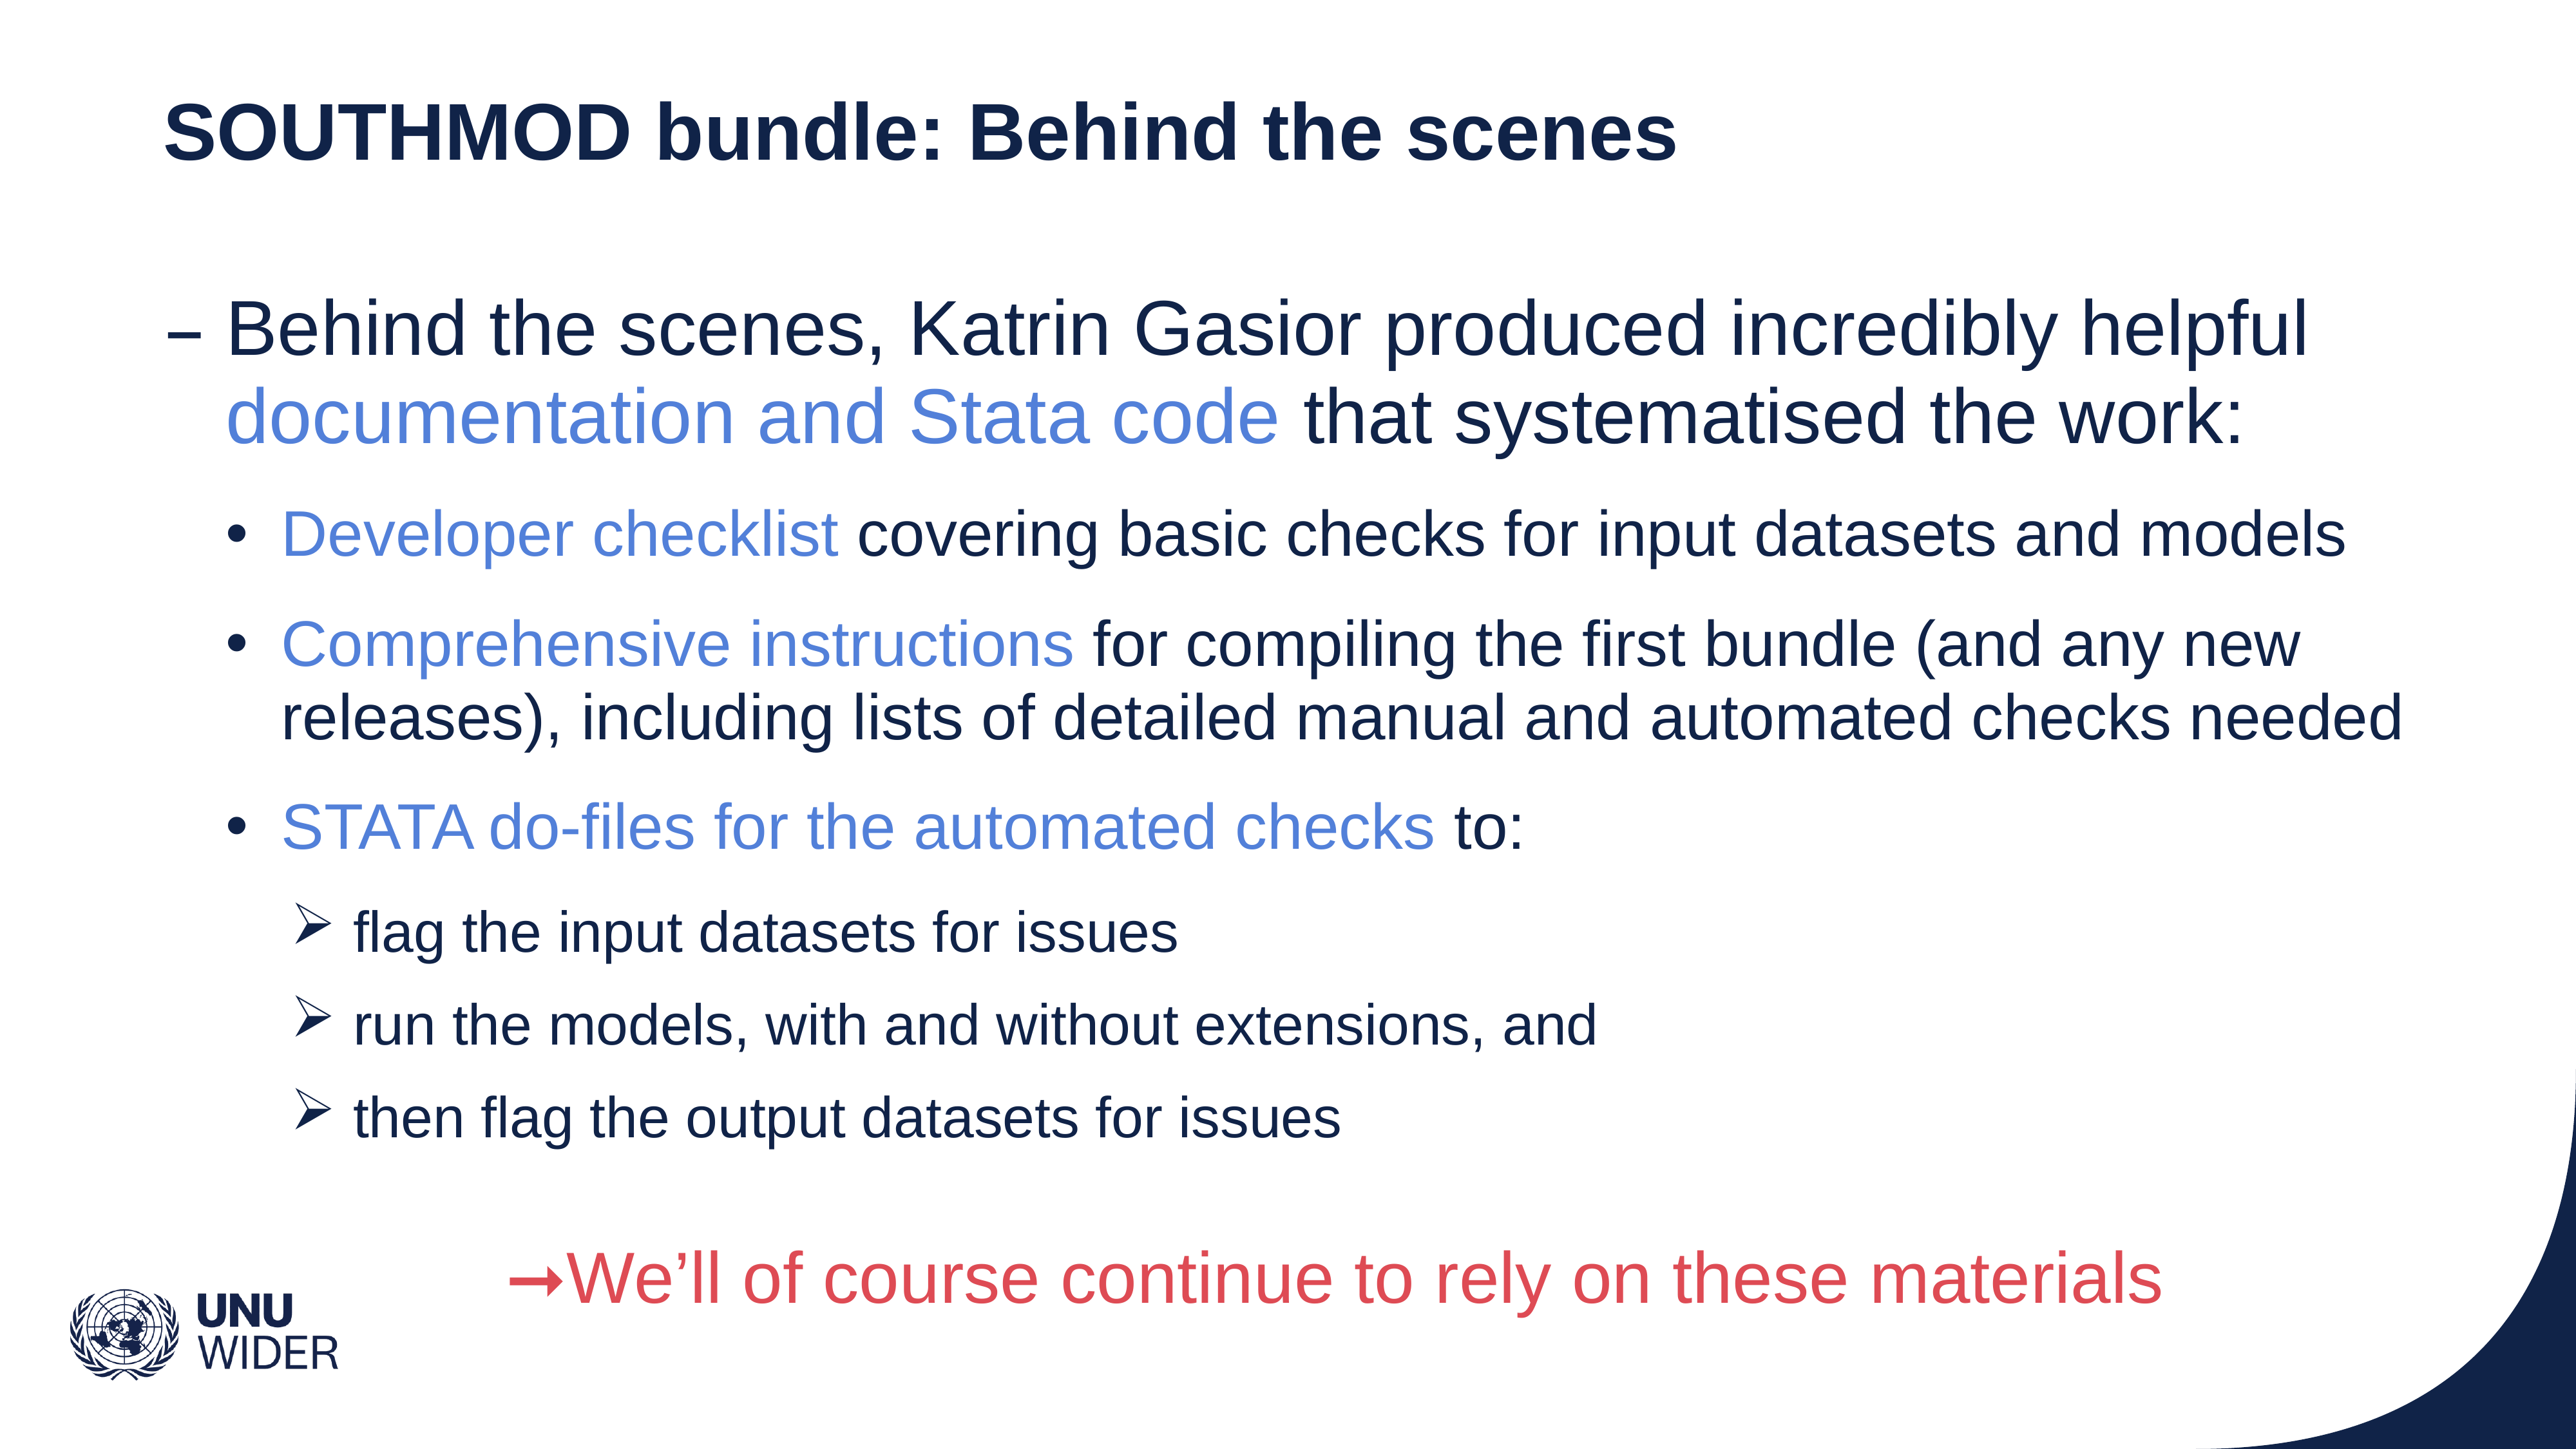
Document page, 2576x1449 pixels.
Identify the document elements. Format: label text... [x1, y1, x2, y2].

list Behind the scenes, Katrin Gasior produced incredibly helpful documentation and Stata code that systematised the work: Developer checklist covering basic checks for input datasets and models Comprehensive instructions for compiling the first bundle (and any new releases), including lists of detailed manual and automated checks needed STATA do-files for the automated checks to: flag the input datasets for issues run the models, with and without extensions, and then flag the output datasets for issues [153, 279, 2442, 1233]
title SOUTHMOD bundle: Behind the scenes [153, 82, 2356, 185]
text_box We’ll of course continue to rely on these materials [494, 1232, 2356, 1366]
picture [0, 1220, 408, 1449]
text_box [2196, 1069, 2576, 1449]
